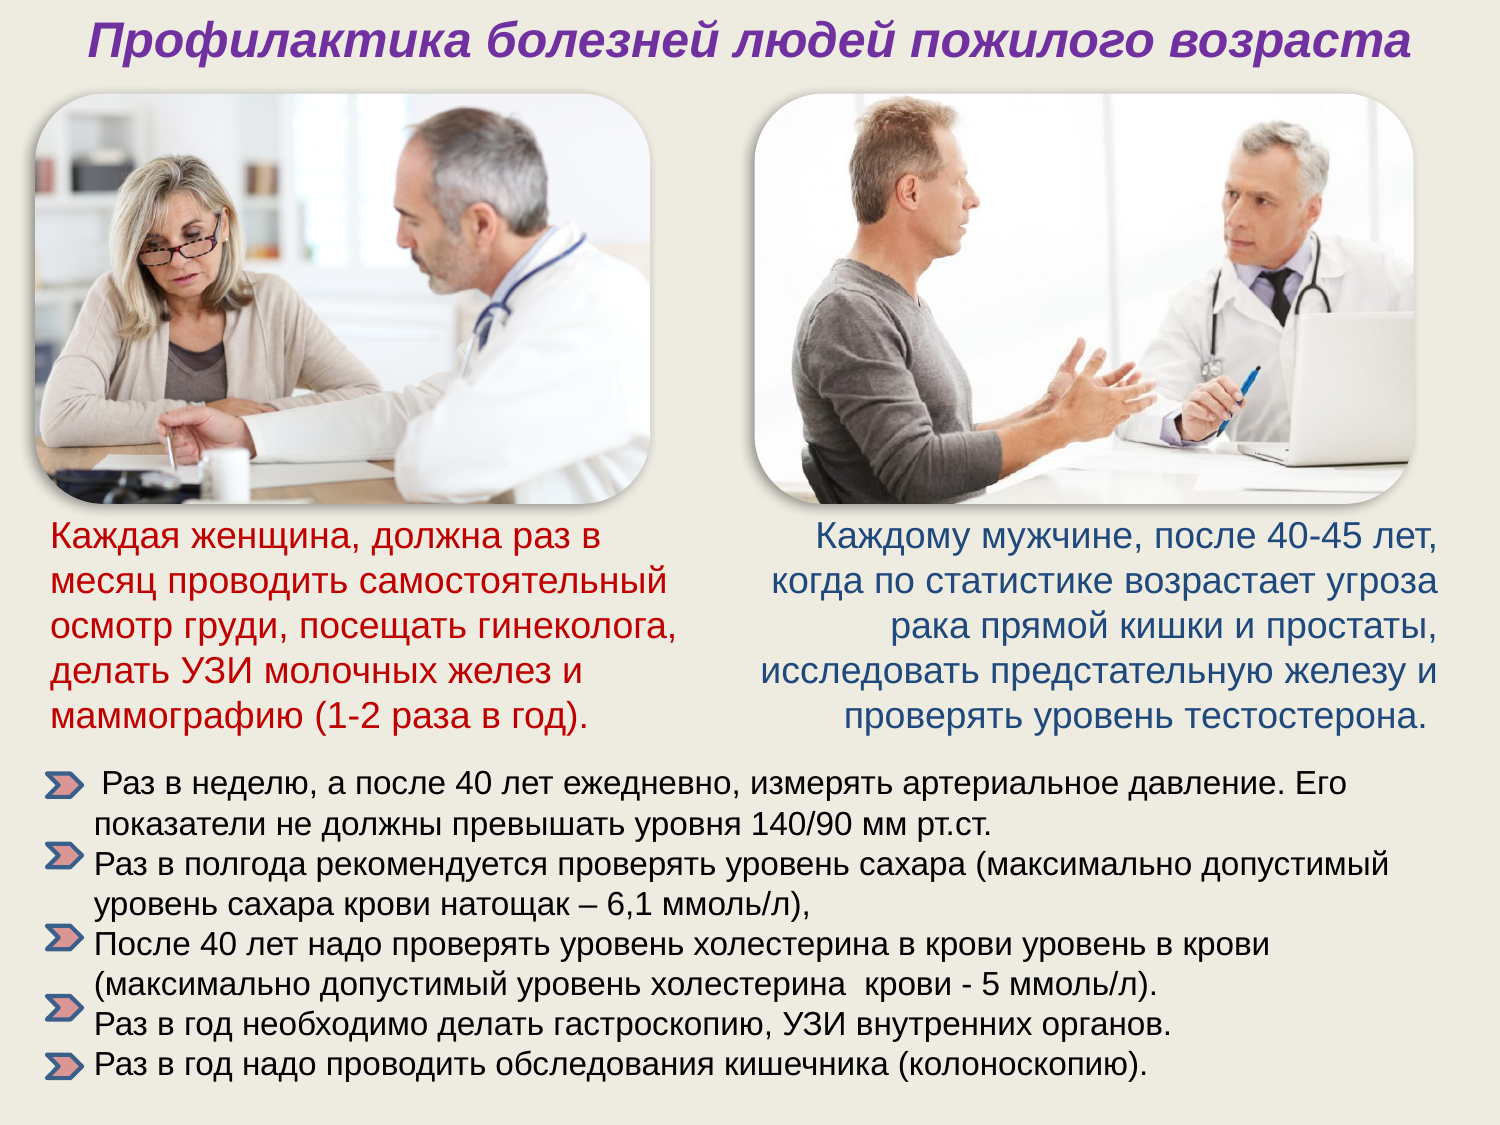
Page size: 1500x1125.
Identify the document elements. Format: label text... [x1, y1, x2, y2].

picture [754, 93, 1414, 505]
text_box [44, 771, 85, 799]
text_box [44, 841, 85, 870]
text_box Профилактика болезней людей пожилого возраста [0, 0, 1500, 75]
text_box [44, 1052, 85, 1081]
text_box [44, 993, 85, 1022]
text_box Каждая женщина, должна раз в месяц проводить самостоятельный осмотр груди, посещать гинеколога, делать УЗИ молочных желез и маммографию (1-2 раза в год). [35, 503, 704, 744]
text_box [44, 923, 85, 952]
text_box Каждому мужчине, после 40-45 лет, когда по статистике возрастает угроза рака прямой кишки и простаты, исследовать предстательную железу и проверять уровень тестостерона. [738, 503, 1454, 744]
text_box Раз в неделю, а после 40 лет ежедневно, измерять артериальное давление. Его показатели не должны превышать уровня 140/90 мм рт.ст. Раз в полгода рекомендуется проверять уровень сахара (максимально допустимый уровень сахара крови натощак – 6,1 ммоль/л), После 40 лет надо проверять уровень холестерина в крови уровень в крови (максимально допустимый уровень холестерина крови - 5 ммоль/л). Раз в год необходимо делать гастроскопию, УЗИ внутренних органов. Раз в год надо проводить обследования кишечника (колоноскопию). [23, 749, 1465, 1090]
picture [34, 93, 651, 505]
